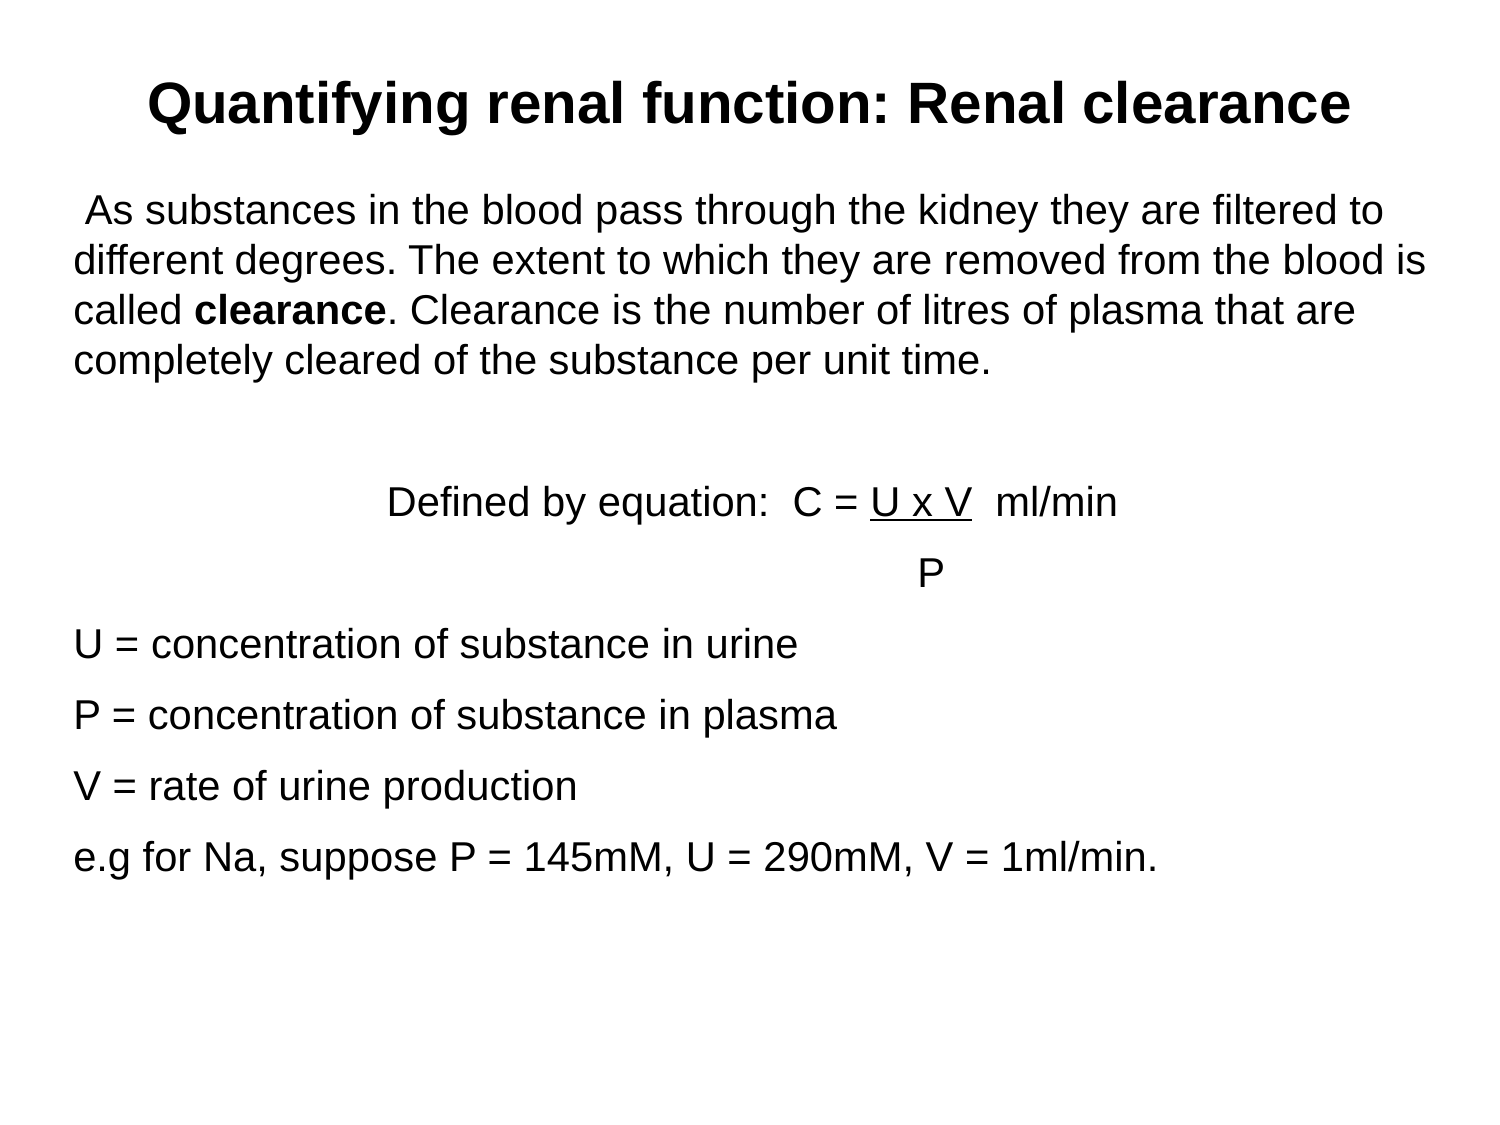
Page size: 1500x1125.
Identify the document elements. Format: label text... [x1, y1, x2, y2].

text_box As substances in the blood pass through the kidney they are filtered to different degrees. The extent to which they are removed from the blood is called clearance. Clearance is the number of litres of plasma that are completely cleared of the substance per unit time. Defined by equation: C = U x V ml/min P U = concentration of substance in urine P = concentration of substance in plasma V = rate of urine production e.g for Na, suppose P = 145mM, U = 290mM, V = 1ml/min. [58, 175, 1447, 1029]
title Quantifying renal function: Renal clearance [112, 46, 1388, 154]
